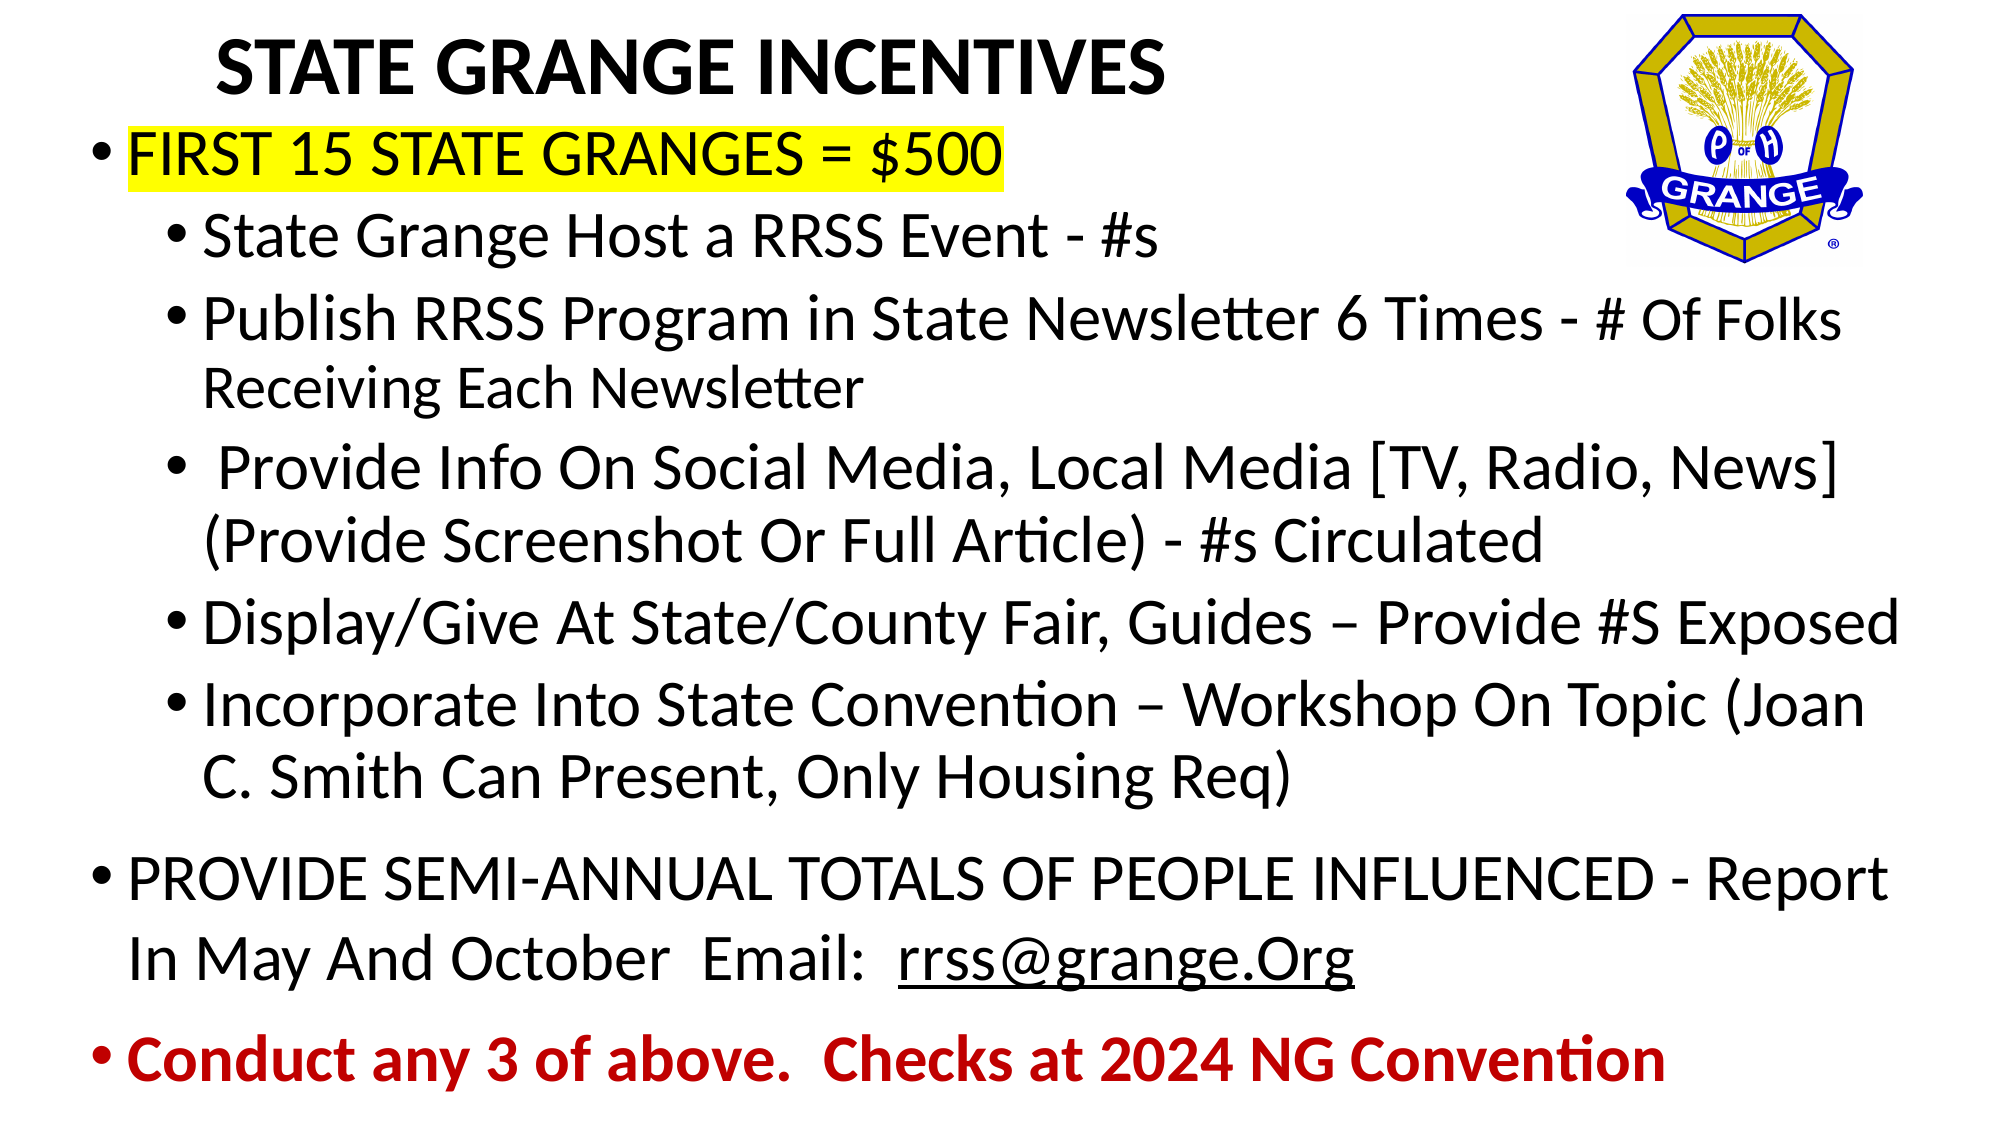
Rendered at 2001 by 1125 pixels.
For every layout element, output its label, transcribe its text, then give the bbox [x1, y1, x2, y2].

title STATE GRANGE INCENTIVES [137, 14, 1626, 110]
picture [1626, 14, 1863, 267]
list FIRST 15 STATE GRANGES = $500 State Grange Host a RRSS Event - #s Publish RRSS Program in State Newsletter 6 Times - # Of Folks Receiving Each Newsletter Provide Info On Social Media, Local Media [TV, Radio, News] (Provide Screenshot Or Full Article) - #s Circulated Display/Give At State/County Fair, Guides – Provide #S Exposed Incorporate Into State Convention – Workshop On Topic (Joan C. Smith Can Present, Only Housing Req) PROVIDE SEMI-ANNUAL TOTALS OF PEOPLE INFLUENCED - Report In May And October Email: rrss@grange.Org Conduct any 3 of above. Checks at 2024 NG Convention [75, 110, 1925, 1125]
